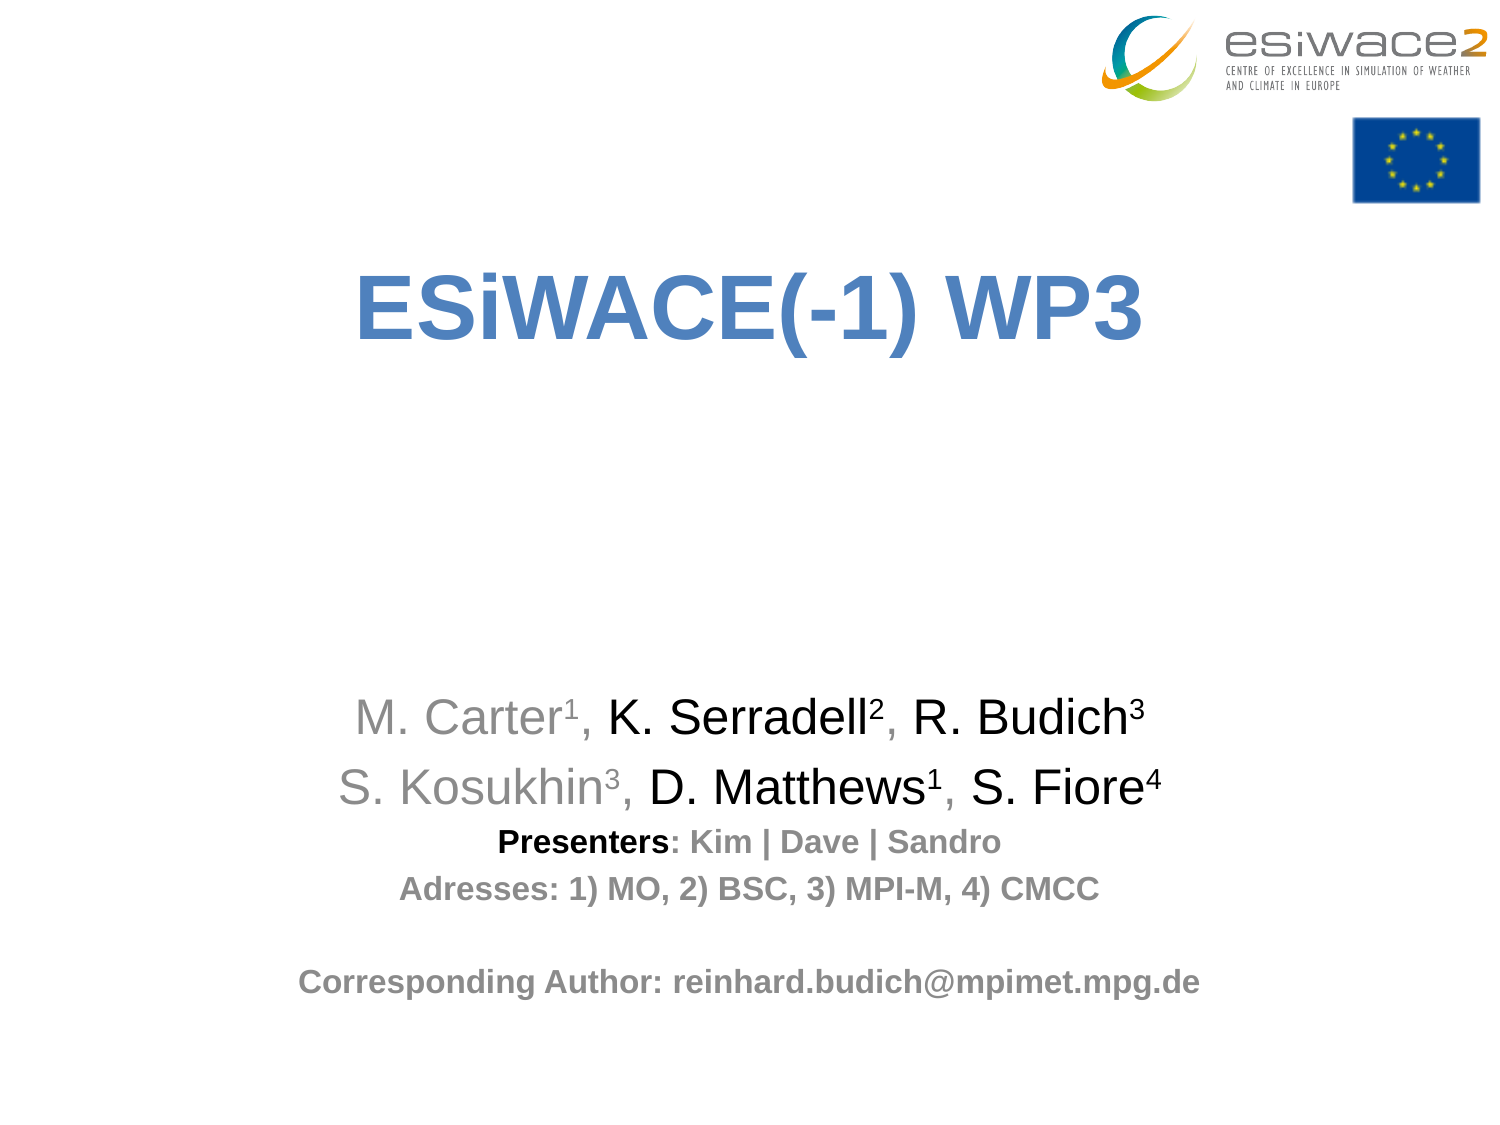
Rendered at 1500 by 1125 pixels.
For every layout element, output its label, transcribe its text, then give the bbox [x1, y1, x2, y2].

picture [1080, 14, 1500, 104]
subtitle M. Carter1, K. Serradell2, R. Budich3 S. Kosukhin3, D. Matthews1, S. Fiore4 Presenters: Kim | Dave | Sandro Adresses: 1) MO, 2) BSC, 3) MPI-M, 4) CMCC Corresponding Author: reinhard.budich@mpimet.mpg.de [225, 637, 1275, 1047]
title ESiWACE(-1) WP3 [112, 125, 1388, 591]
picture [1351, 116, 1483, 206]
